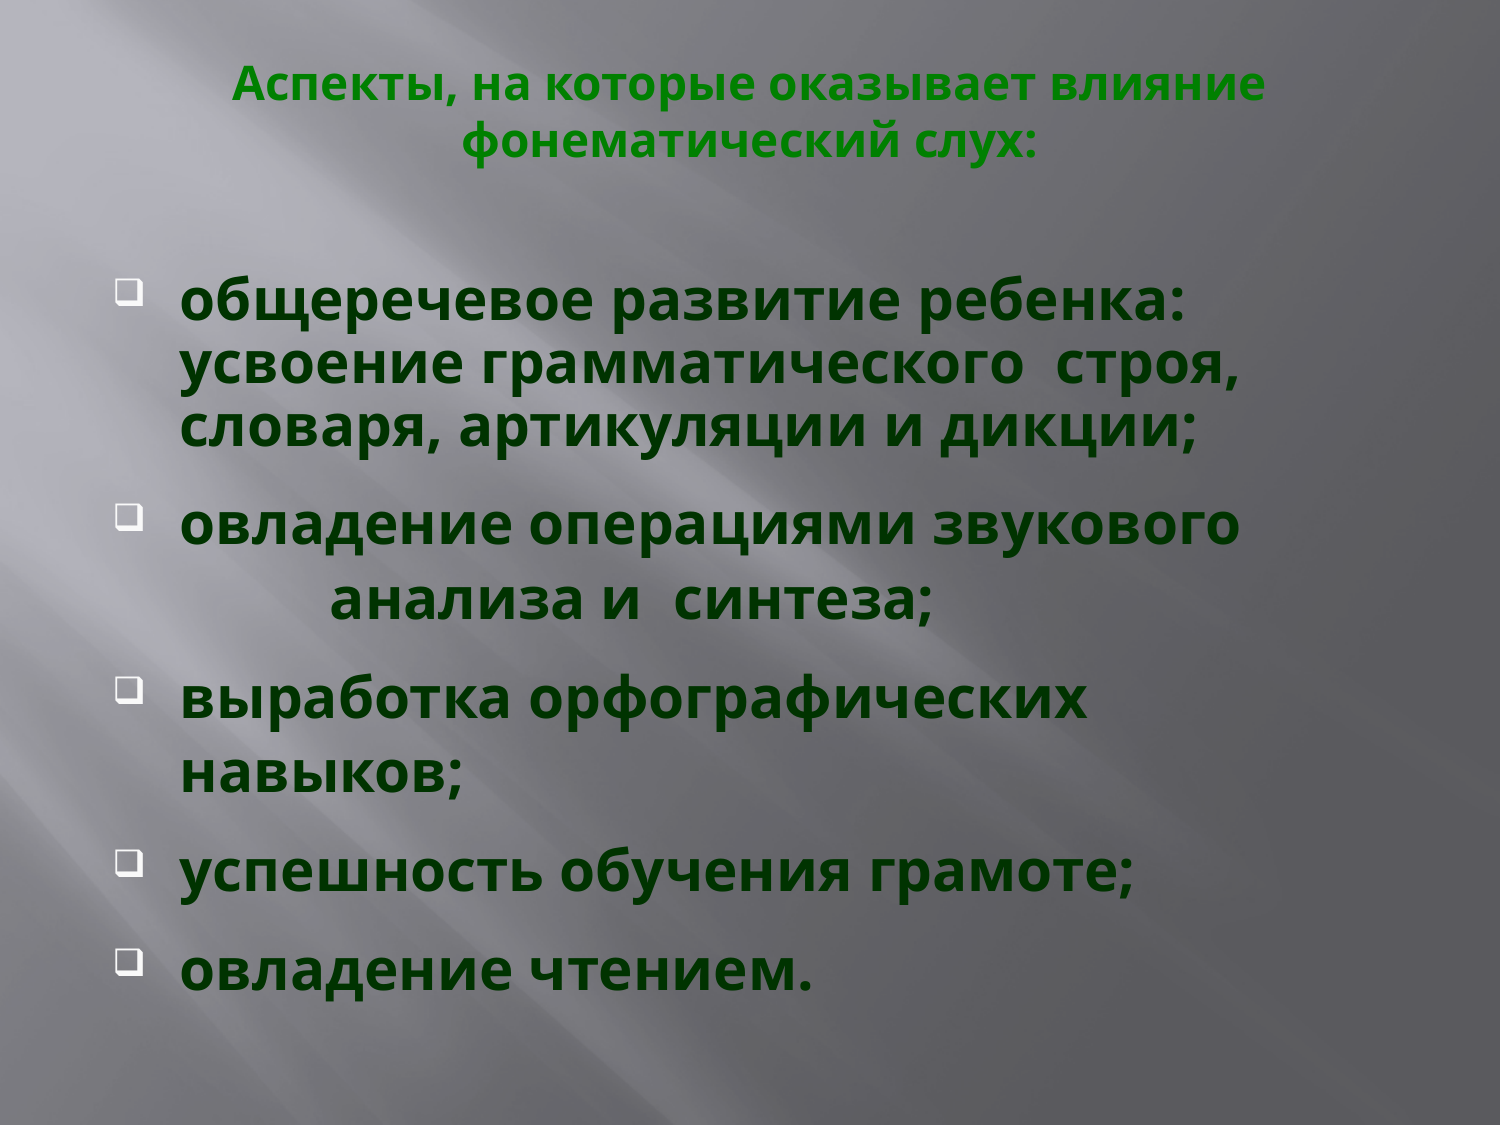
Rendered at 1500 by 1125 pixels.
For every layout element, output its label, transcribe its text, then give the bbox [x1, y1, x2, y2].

title Аспекты, на которые оказывает влияние фонематический слух: [75, 45, 1425, 233]
list общеречевое развитие ребенка: усвоение грамматического строя, словаря, артикуляции и дикции; овладение операциями звукового анализа и синтеза; выработка орфографических навыков; успешность обучения грамоте; овладение чтением. [74, 262, 1426, 1036]
